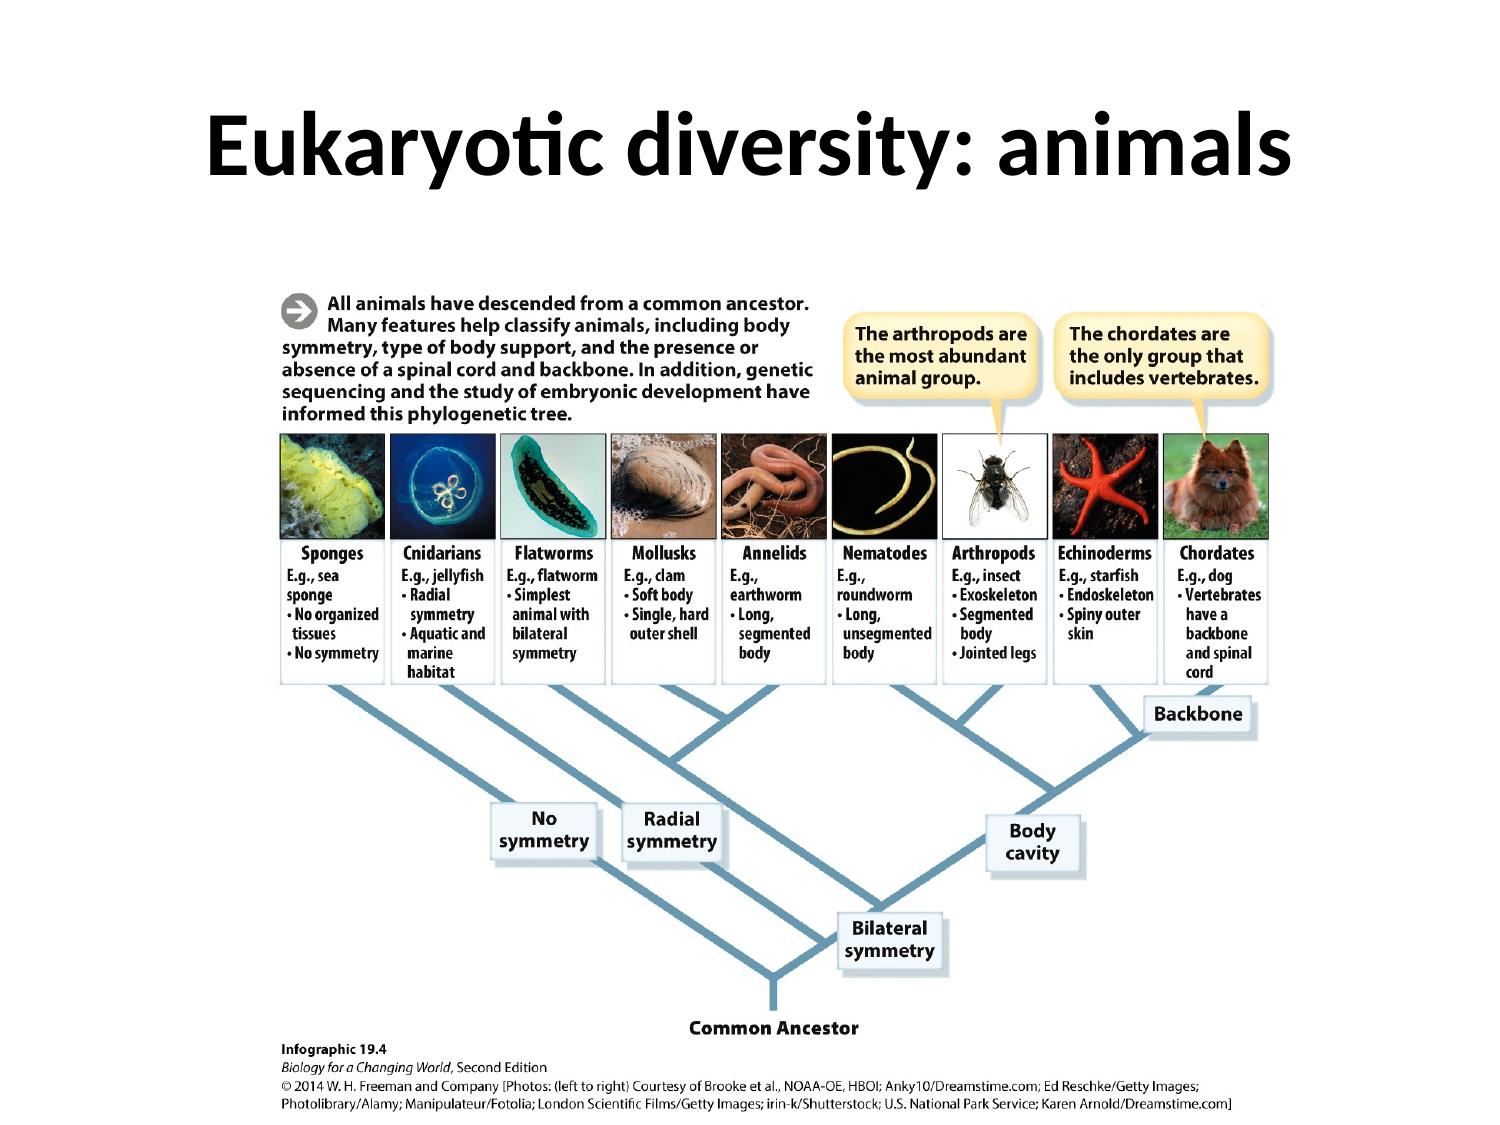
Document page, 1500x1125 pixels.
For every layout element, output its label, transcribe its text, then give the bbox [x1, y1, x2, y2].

title Eukaryotic diversity: animals [75, 45, 1425, 233]
picture [274, 287, 1276, 1115]
list [80, 200, 1430, 943]
